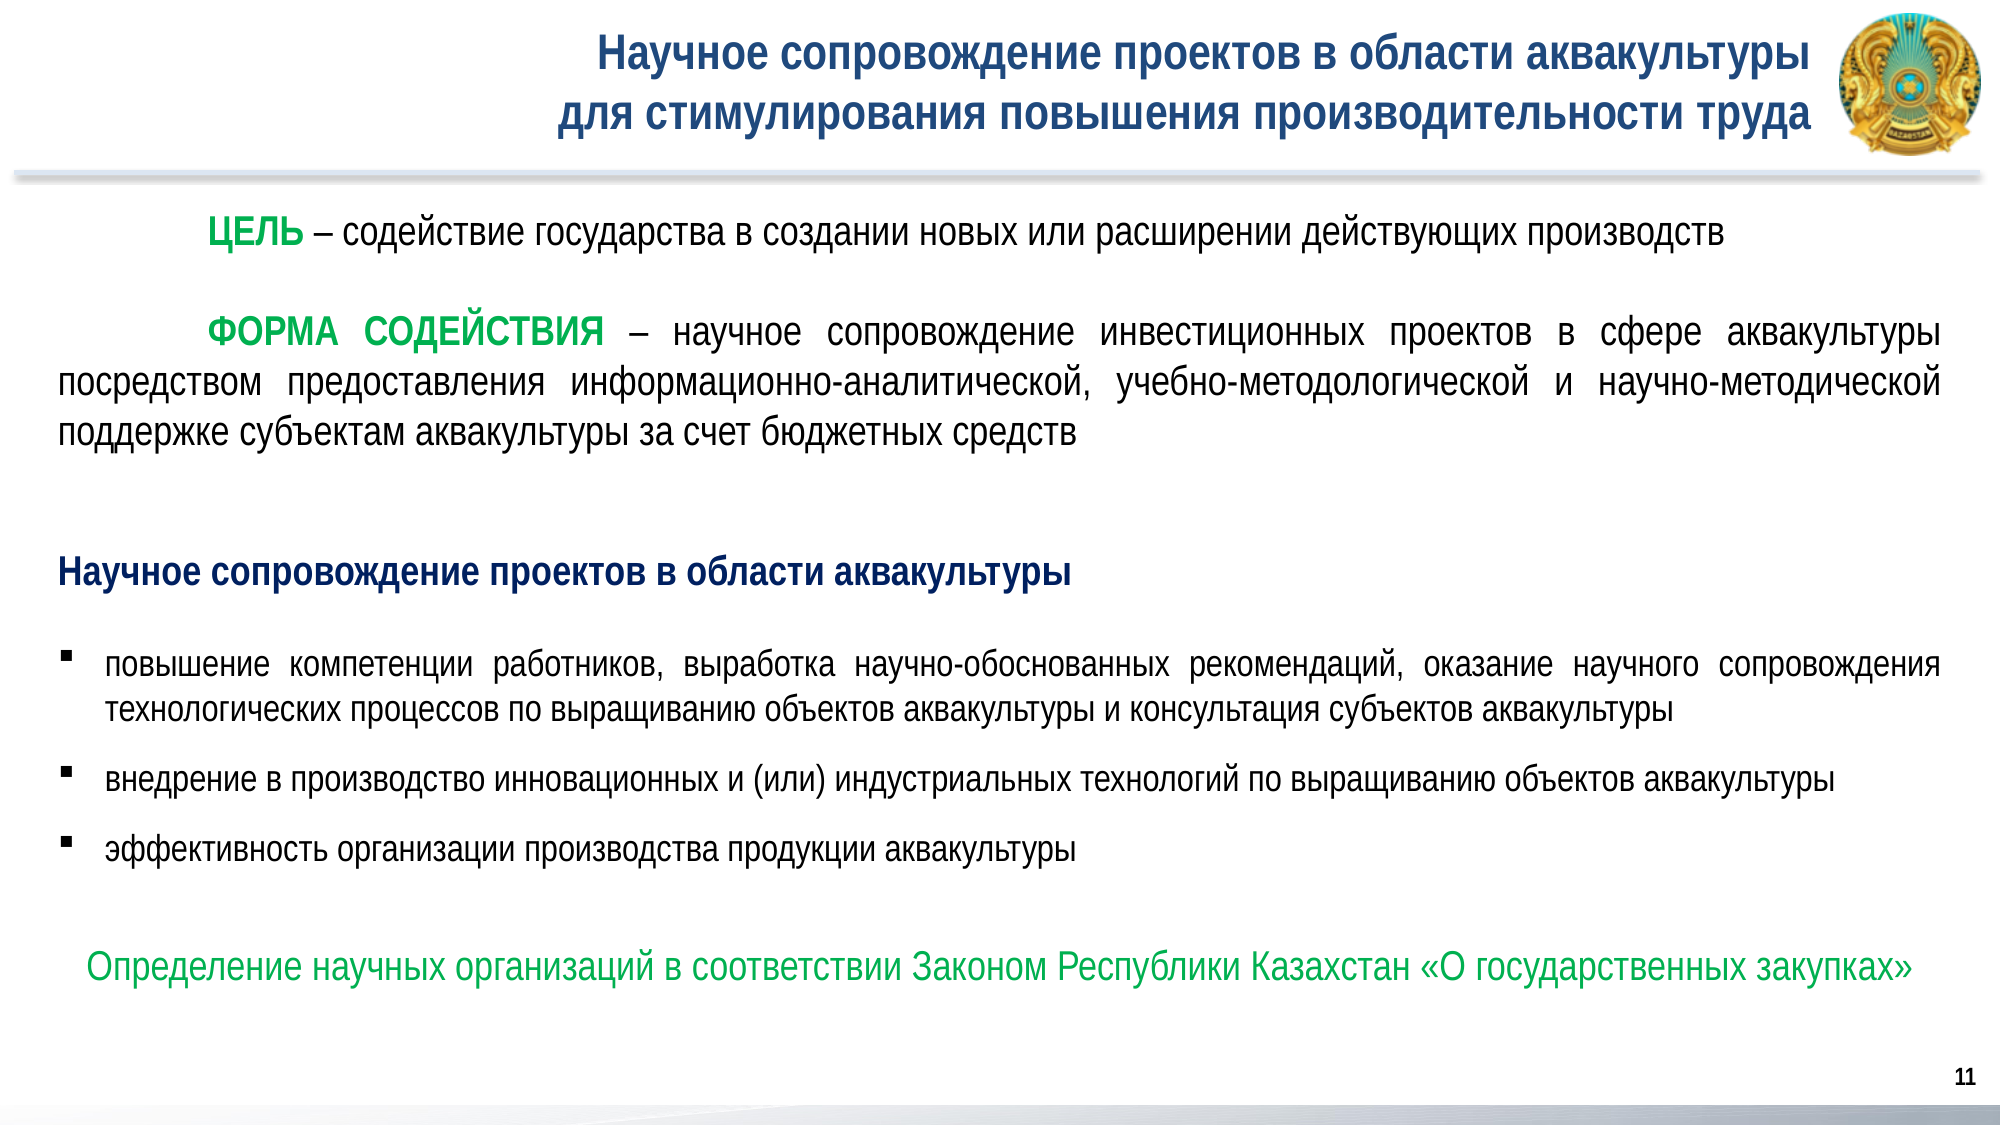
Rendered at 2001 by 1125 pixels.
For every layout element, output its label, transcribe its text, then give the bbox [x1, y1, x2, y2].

text_box Научное сопровождение проектов в области аквакультуры для стимулирования повышения производительности труда [503, 12, 1827, 148]
picture [0, 1105, 2000, 1125]
picture [1838, 13, 1981, 156]
text_box 11 [1933, 1045, 1992, 1106]
text_box ЦЕЛЬ – содействие государства в создании новых или расширении действующих производств ФОРМА СОДЕЙСТВИЯ – научное сопровождение инвестиционных проектов в сфере аквакультуры посредством предоставления информационно-аналитической, учебно-методологической и научно-методической поддержке субъектам аквакультуры за счет бюджетных средств Научное сопровождение проектов в области аквакультуры повышение компетенции работников, выработка научно-обоснованных рекомендаций, оказание научного сопровождения технологических процессов по выращиванию объектов аквакультуры и консультация субъектов аквакультуры внедрение в производство инновационных и (или) индустриальных технологий по выращиванию объектов аквакультуры эффективность организации производства продукции аквакультуры Определение научных организаций в соответствии Законом Республики Казахстан «О государственных закупках» [43, 196, 1957, 997]
